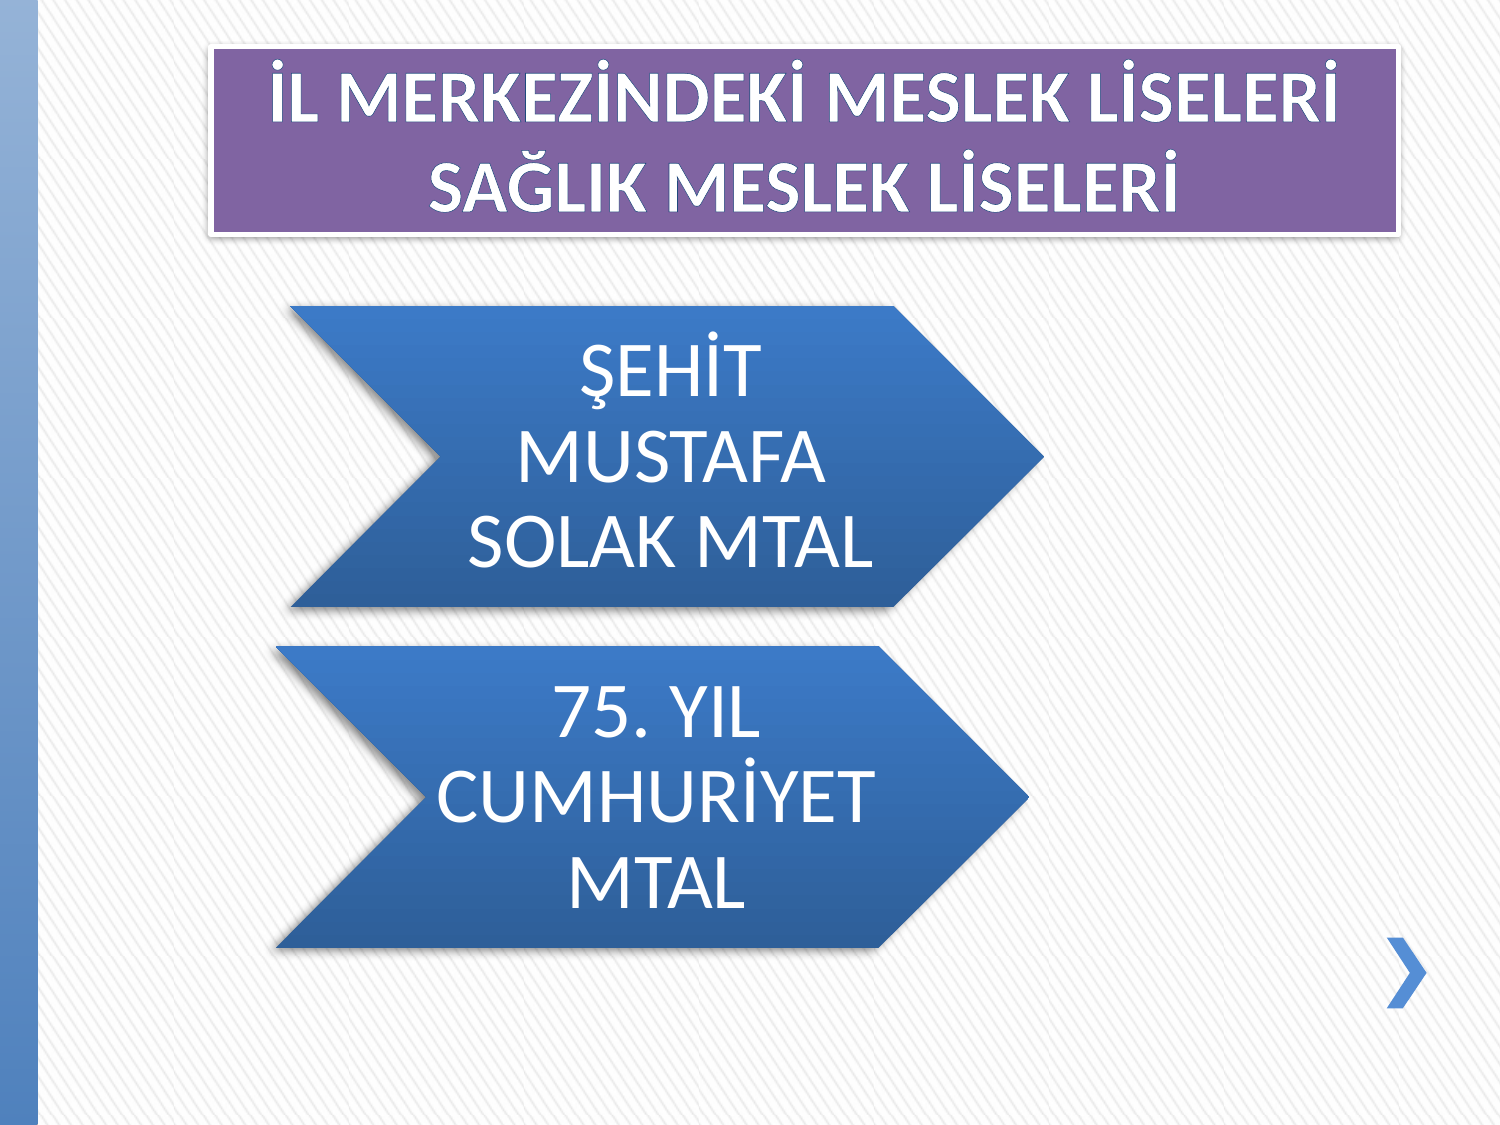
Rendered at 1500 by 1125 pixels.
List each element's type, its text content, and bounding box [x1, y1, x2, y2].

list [111, 302, 1194, 949]
title İL MERKEZİNDEKİ MESLEK LİSELERİ SAĞLIK MESLEK LİSELERİ [208, 44, 1401, 237]
